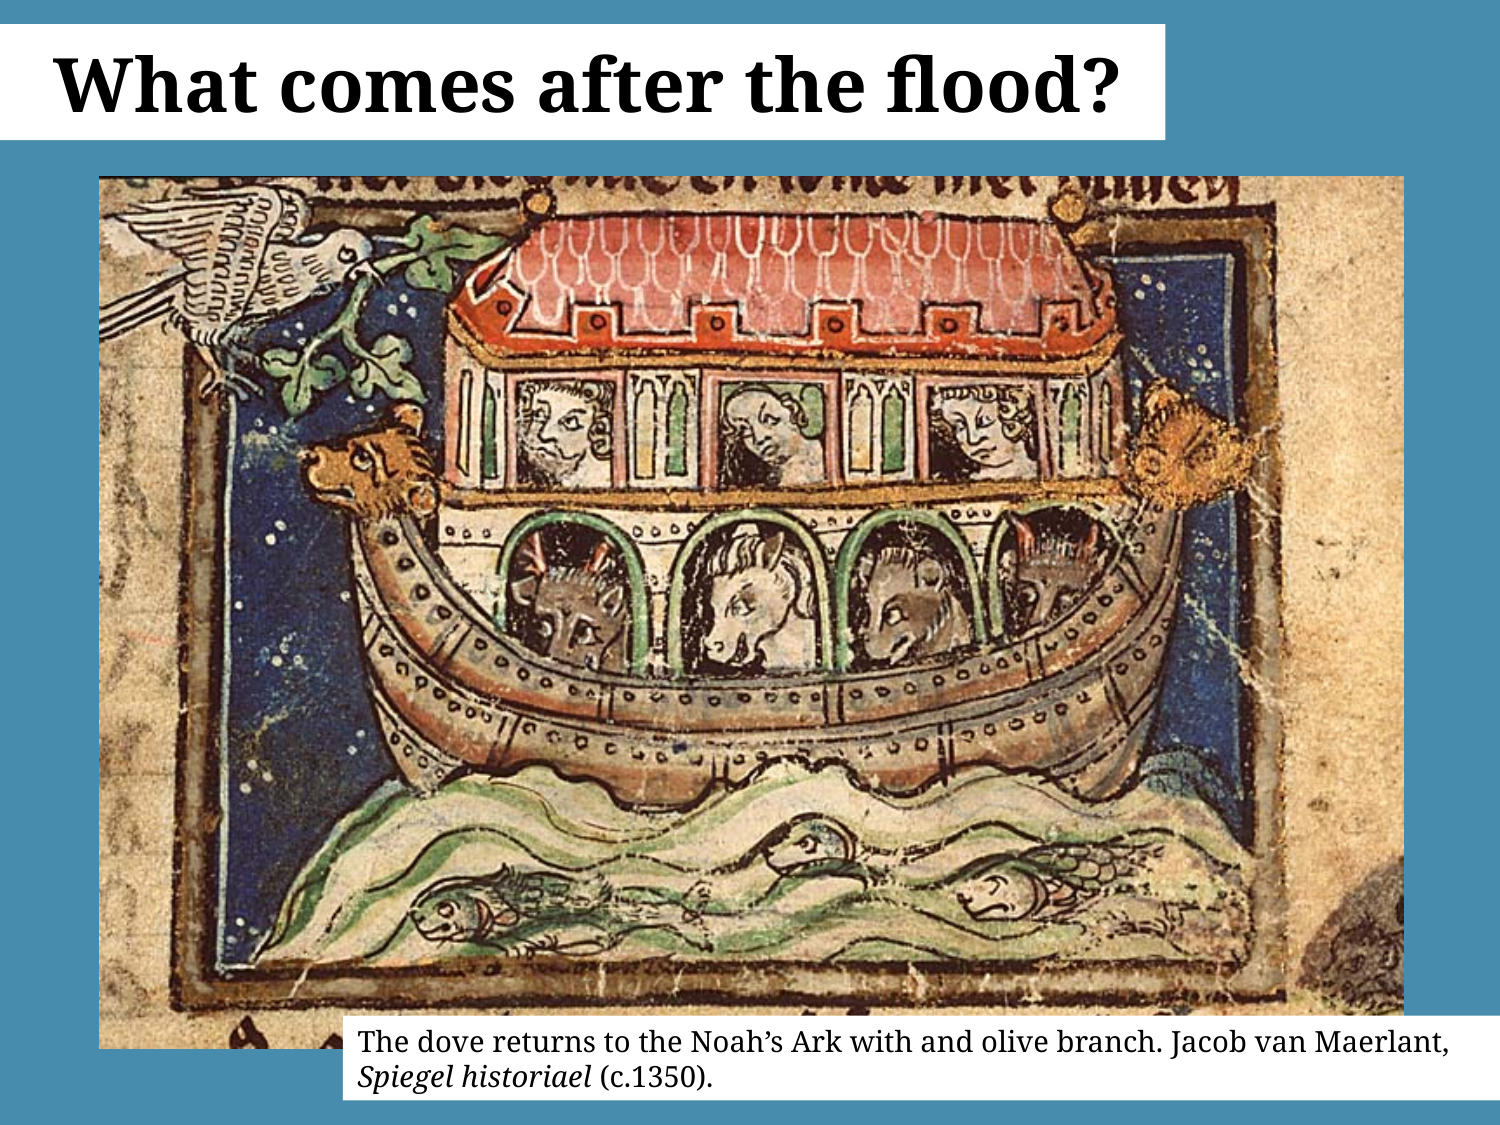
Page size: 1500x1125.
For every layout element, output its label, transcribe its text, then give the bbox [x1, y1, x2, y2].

title What comes after the flood? [0, 24, 1166, 141]
picture [99, 175, 1404, 1050]
text_box The dove returns to the Noah’s Ark with and olive branch. Jacob van Maerlant, Spiegel historiael (c.1350). [342, 1015, 1500, 1101]
